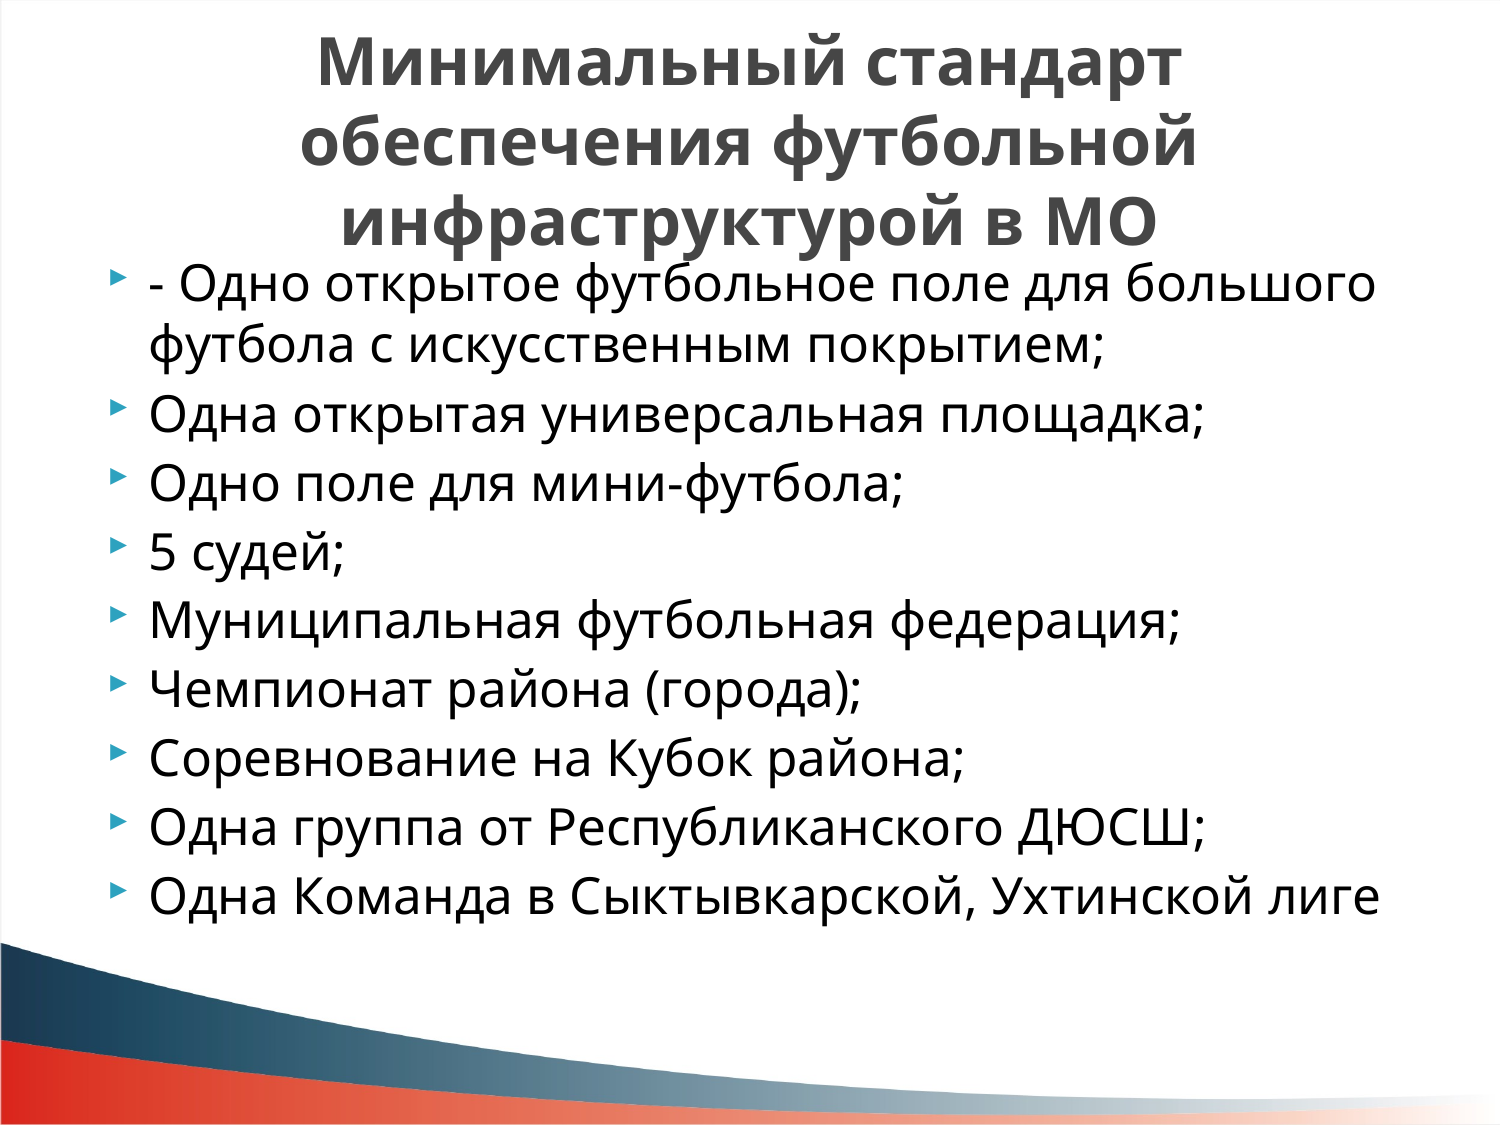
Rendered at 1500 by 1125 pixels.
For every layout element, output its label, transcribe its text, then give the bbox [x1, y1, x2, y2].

picture [0, 0, 1500, 1125]
list - Одно открытое футбольное поле для большого футбола с искусственным покрытием; Одна открытая универсальная площадка; Одно поле для мини-футбола; 5 судей; Муниципальная футбольная федерация; Чемпионат района (города); Соревнование на Кубок района; Одна группа от Республиканского ДЮСШ; Одна Команда в Сыктывкарской, Ухтинской лиге [75, 243, 1425, 986]
title Минимальный стандарт обеспечения футбольной инфраструктурой в МО [75, 45, 1425, 233]
